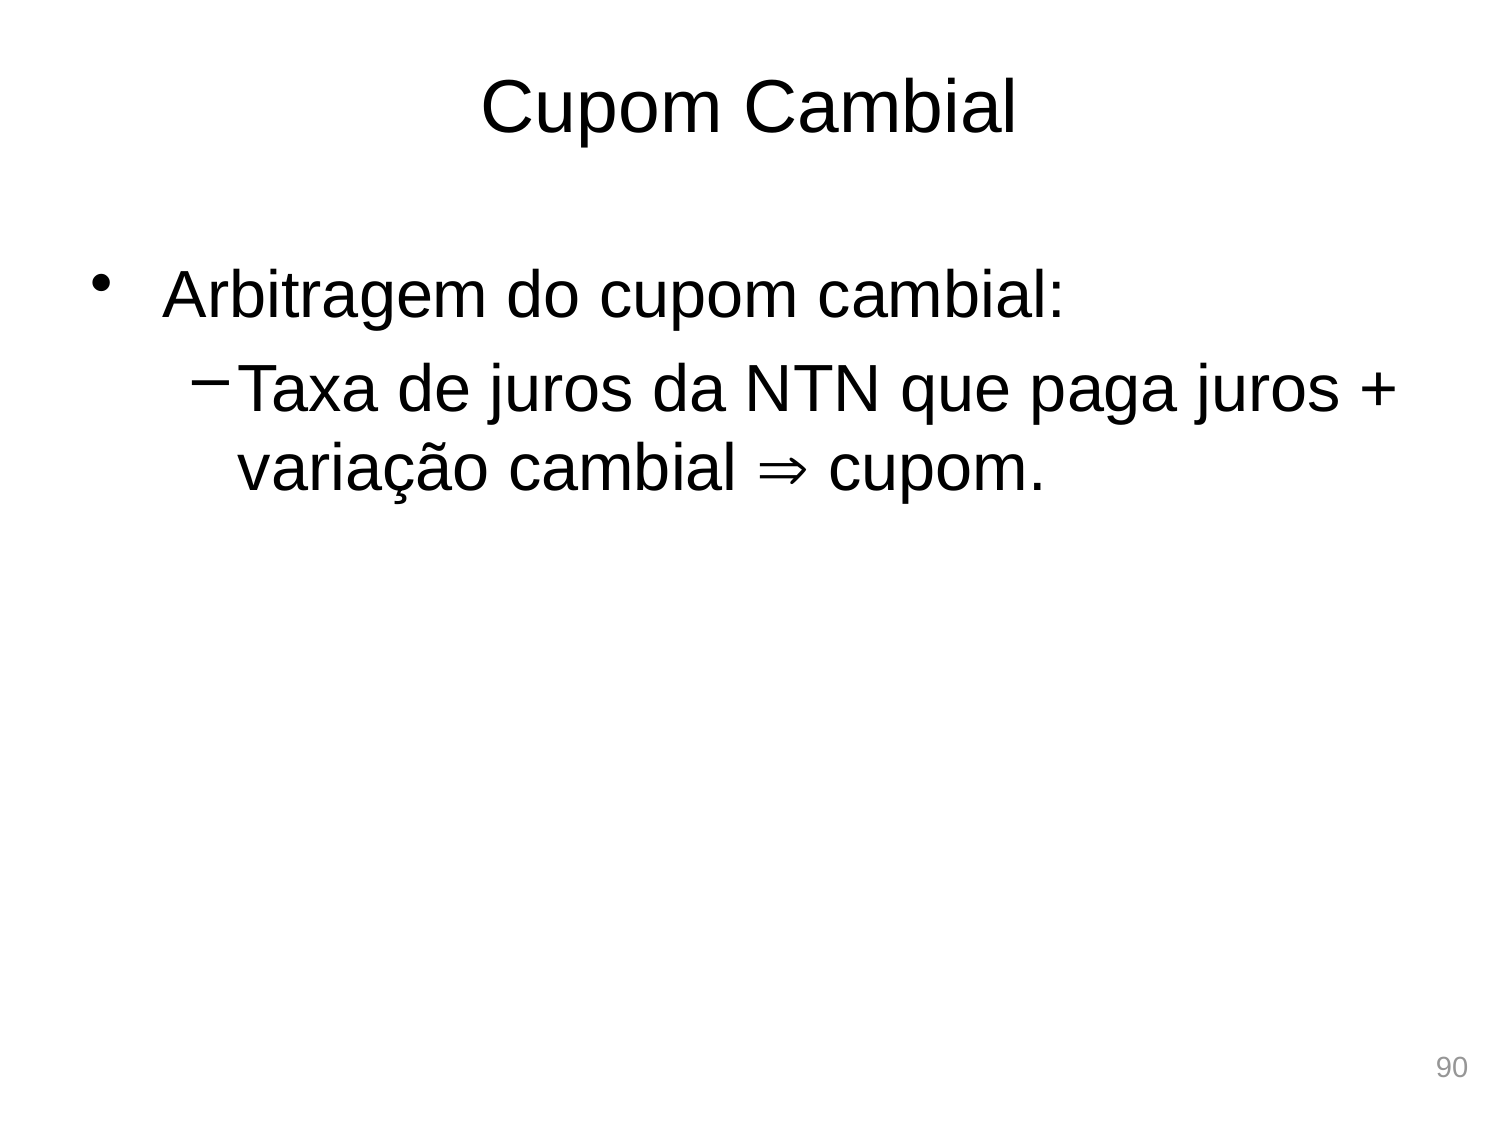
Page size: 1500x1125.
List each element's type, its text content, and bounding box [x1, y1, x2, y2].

slide_number 90 [1133, 1041, 1484, 1120]
list Arbitragem do cupom cambial: Taxa de juros da NTN que paga juros + variação cambial  cupom. [75, 243, 1425, 1005]
title Cupom Cambial [75, 45, 1425, 161]
